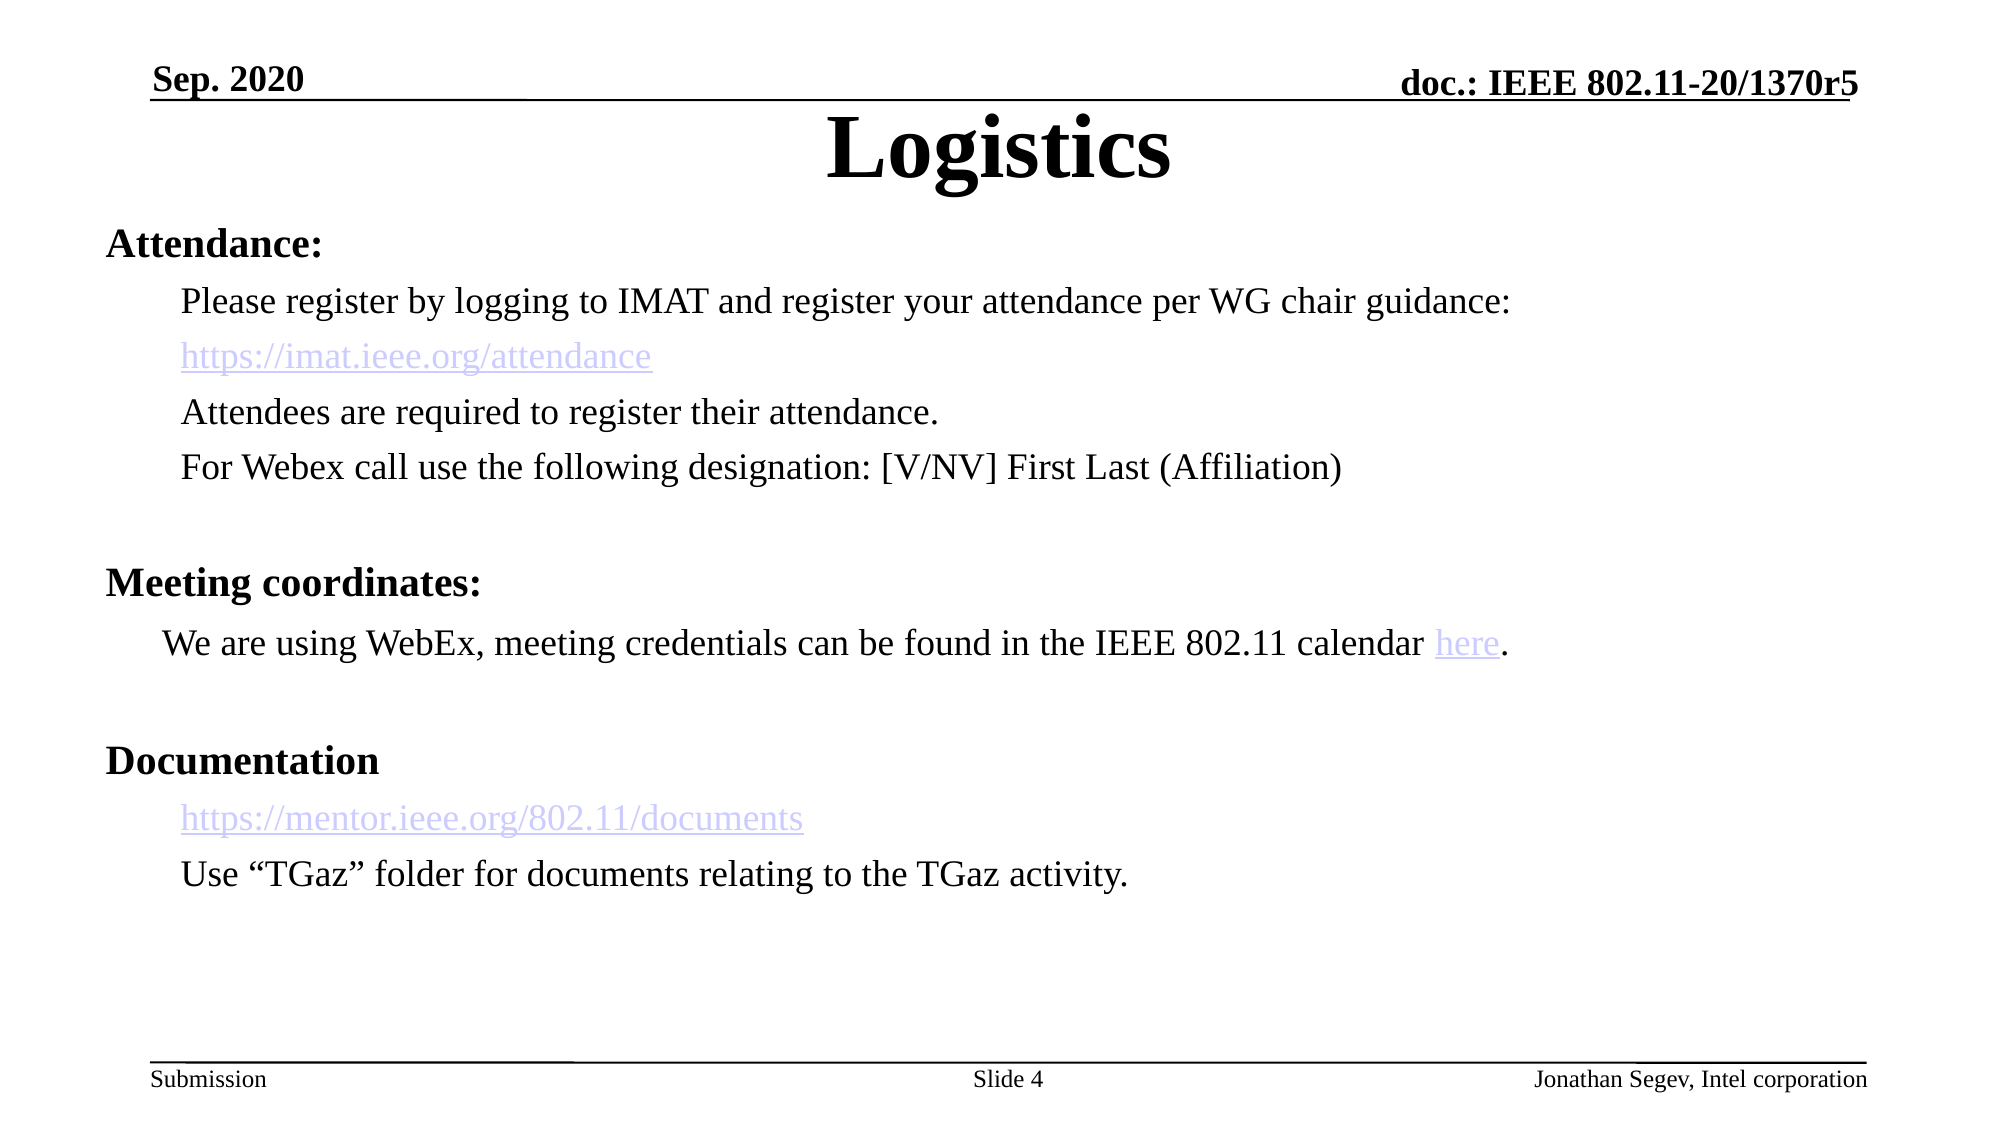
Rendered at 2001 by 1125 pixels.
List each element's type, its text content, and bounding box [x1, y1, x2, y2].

slide_number Slide 4 [950, 1061, 1067, 1123]
title Logistics [149, 112, 1850, 170]
list Attendance: Please register by logging to IMAT and register your attendance per WG chair guidance: https://imat.ieee.org/attendance Attendees are required to register their attendance. For Webex call use the following designation: [V/NV] First Last (Affiliation) Meeting coordinates: We are using WebEx, meeting credentials can be found in the IEEE 802.11 calendar here. Documentation https://mentor.ieee.org/802.11/documents Use “TGaz” folder for documents relating to the TGaz activity. [90, 207, 1898, 1000]
footer Jonathan Segev, Intel corporation [1171, 1061, 1869, 1093]
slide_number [152, 54, 563, 100]
